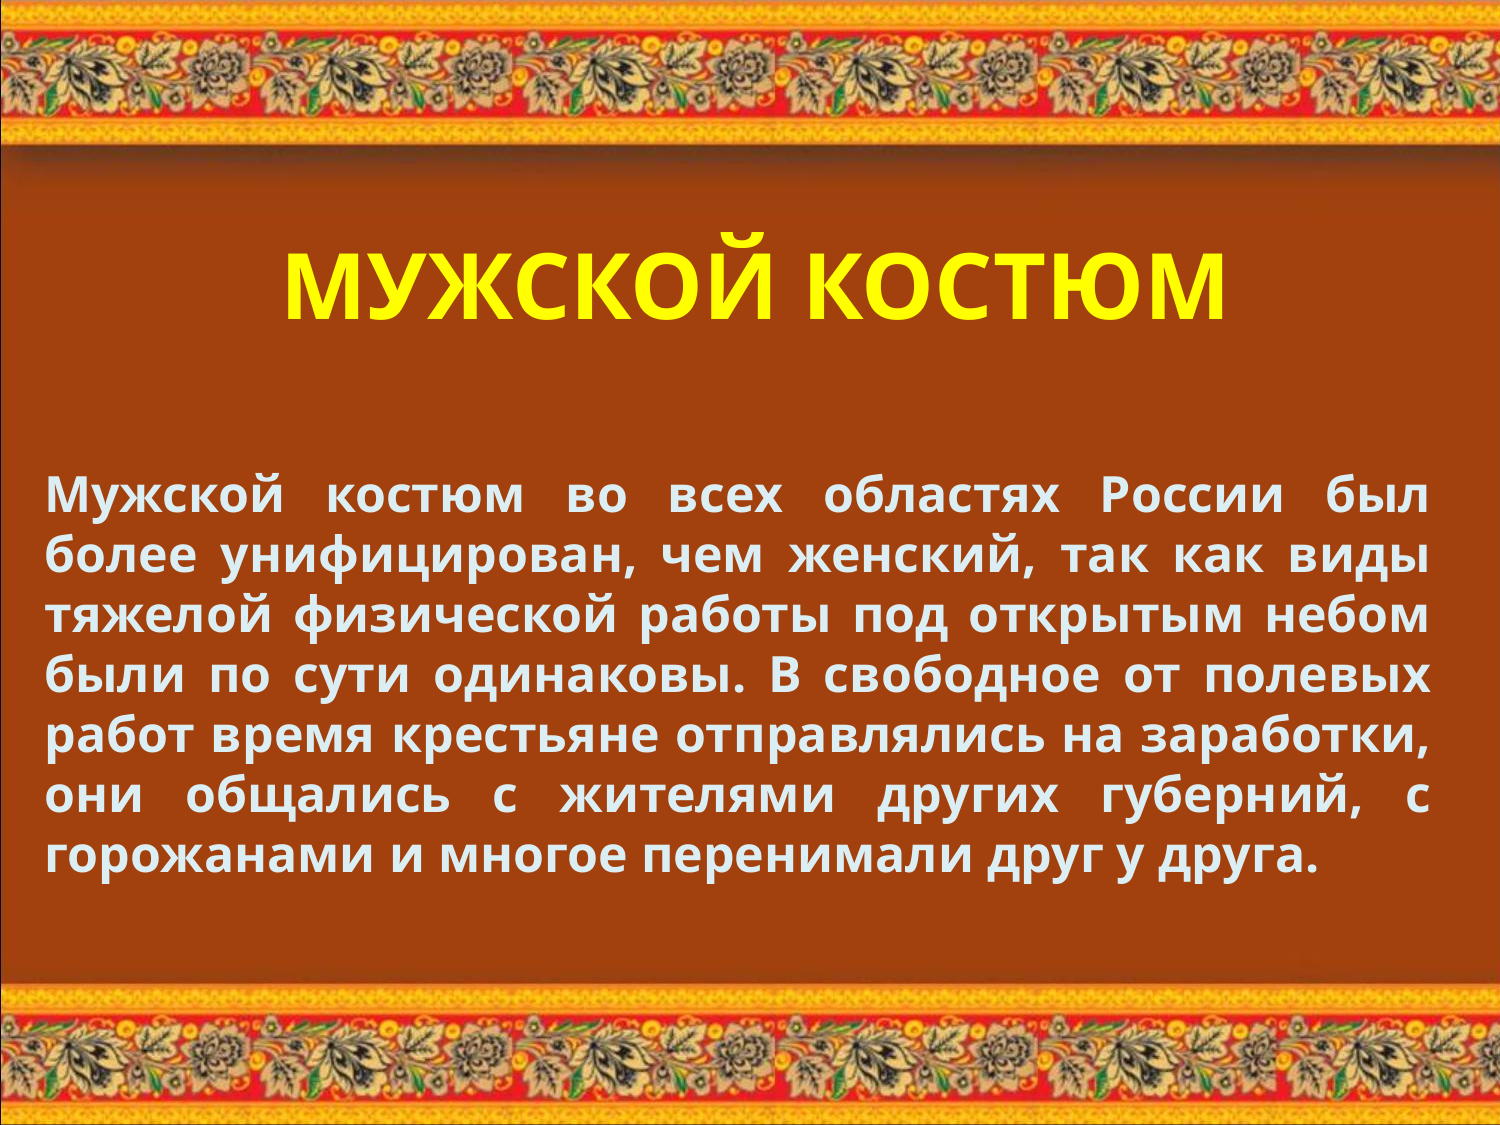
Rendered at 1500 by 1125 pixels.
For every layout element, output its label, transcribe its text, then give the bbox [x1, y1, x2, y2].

picture [0, 0, 1500, 1125]
title Мужской костюм [147, 219, 1365, 398]
list Мужской костюм во всех областях России был более унифицирован, чем женский, так как виды тяжелой физической работы под открытым небом были по сути одинаковы. В свободное от полевых работ время крестьяне отправлялись на заработки, они общались с жителями других губерний, с горожанами и многое перенимали друг у друга. [29, 526, 1448, 891]
